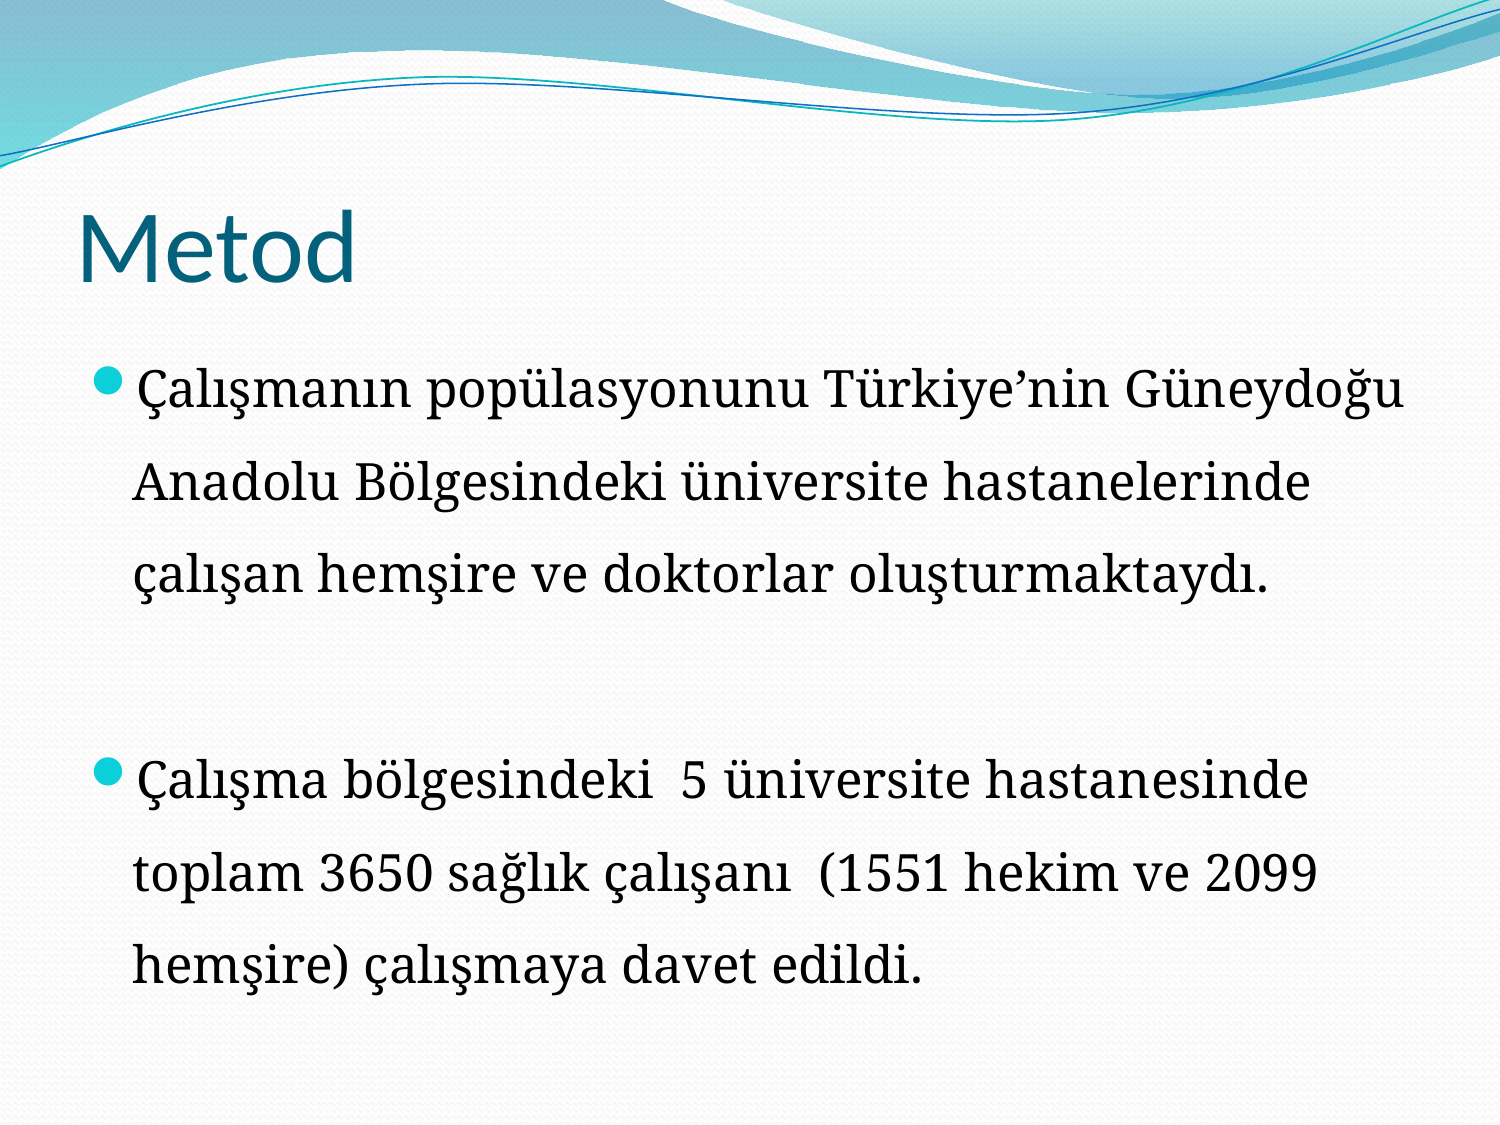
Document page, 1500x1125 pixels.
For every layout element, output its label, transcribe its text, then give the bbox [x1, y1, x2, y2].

list Çalışmanın popülasyonunu Türkiye’nin Güneydoğu Anadolu Bölgesindeki üniversite hastanelerinde çalışan hemşire ve doktorlar oluşturmaktaydı. Çalışma bölgesindeki 5 üniversite hastanesinde toplam 3650 sağlık çalışanı (1551 hekim ve 2099 hemşire) çalışmaya davet edildi. [75, 317, 1425, 1038]
title Metod [75, 115, 1425, 303]
